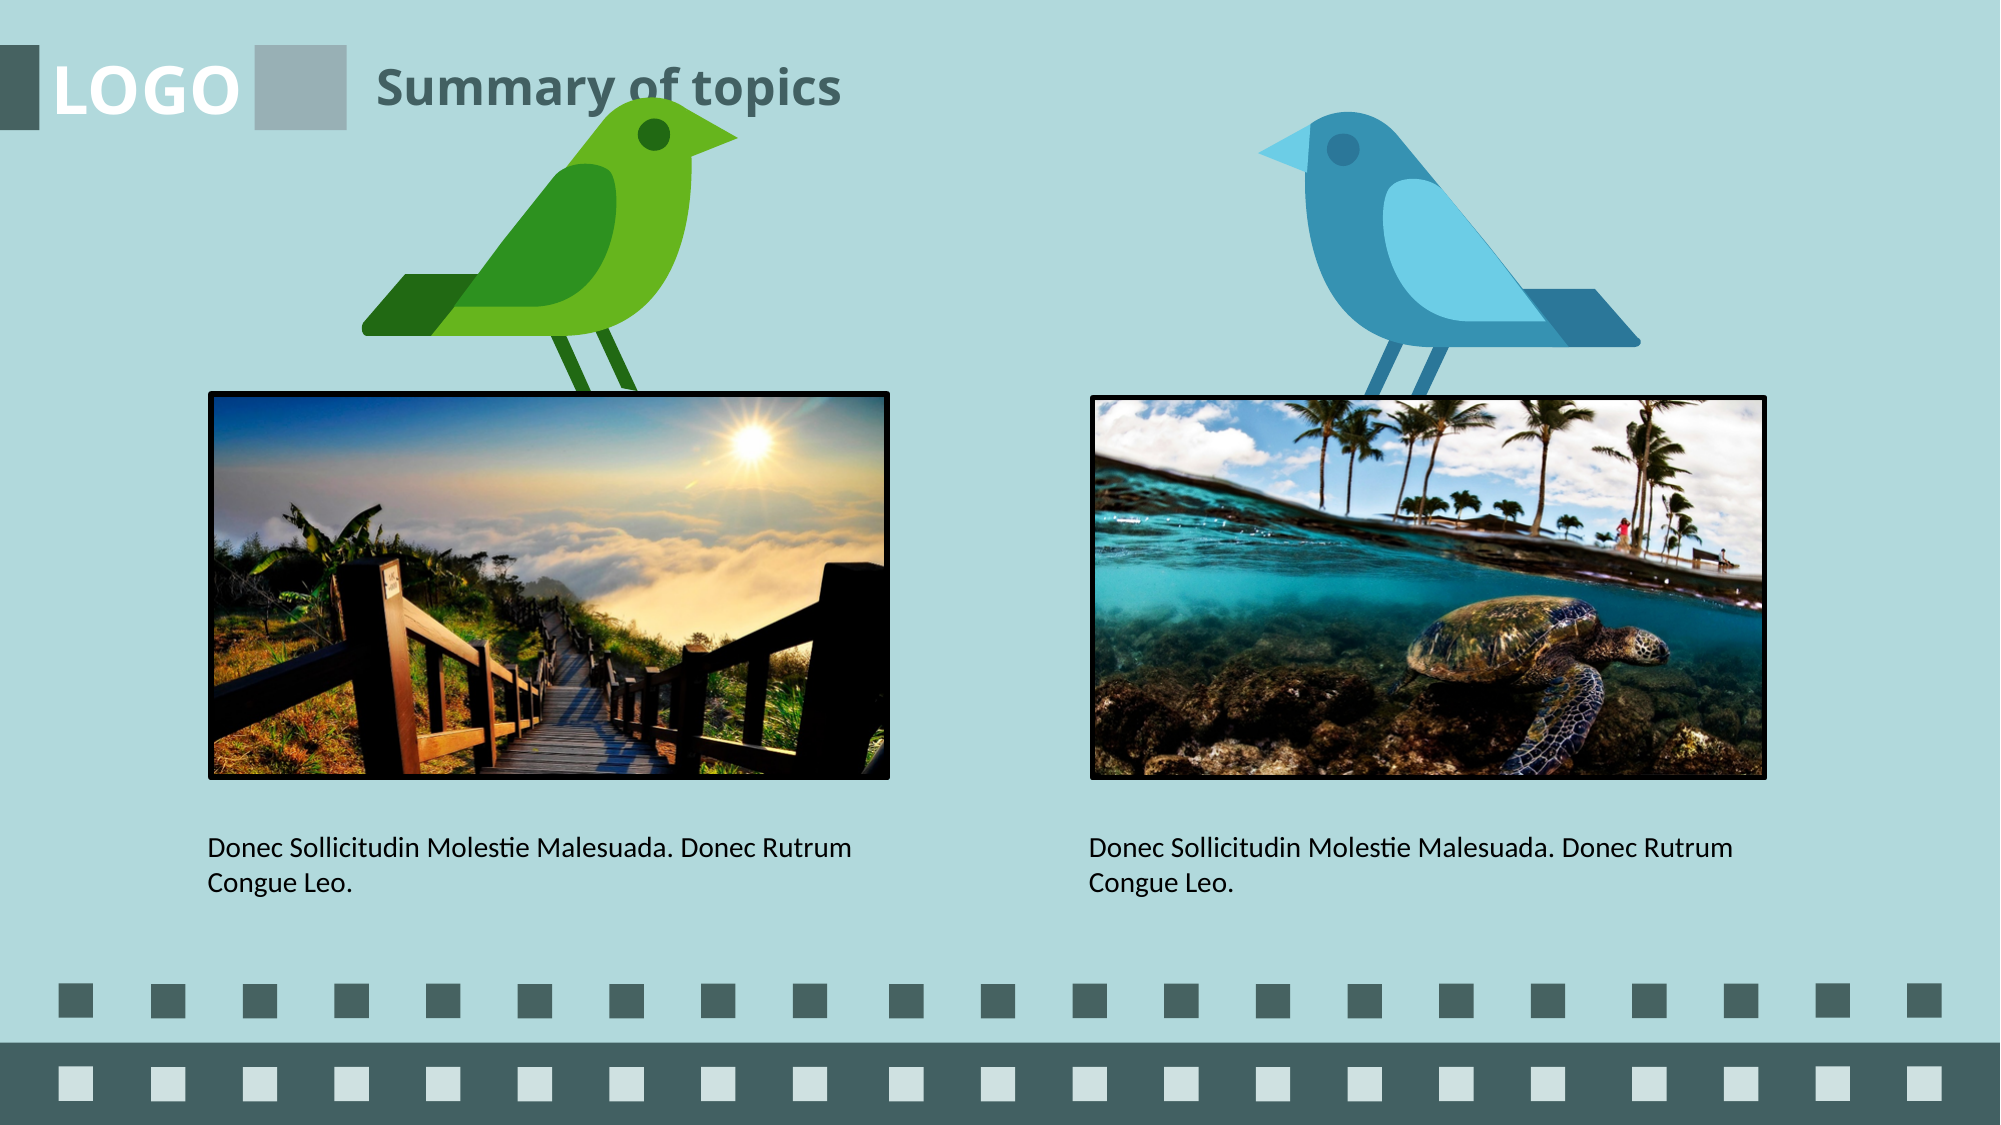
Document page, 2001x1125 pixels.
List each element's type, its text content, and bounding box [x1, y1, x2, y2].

picture [208, 391, 890, 780]
text_box Donec Sollicitudin Molestie Malesuada. Donec Rutrum Congue Leo. [1074, 820, 1783, 906]
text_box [359, 89, 739, 389]
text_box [58, 983, 1942, 1019]
text_box [254, 45, 347, 131]
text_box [1257, 104, 1645, 393]
text_box Summary of topics [361, 47, 967, 123]
text_box [0, 1042, 2000, 1125]
text_box Donec Sollicitudin Molestie Malesuada. Donec Rutrum Congue Leo. [192, 820, 902, 906]
text_box LOGO [36, 40, 267, 136]
picture [1090, 395, 1767, 781]
text_box [0, 45, 36, 131]
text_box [58, 1066, 1942, 1102]
text_box [0, 0, 2000, 1042]
